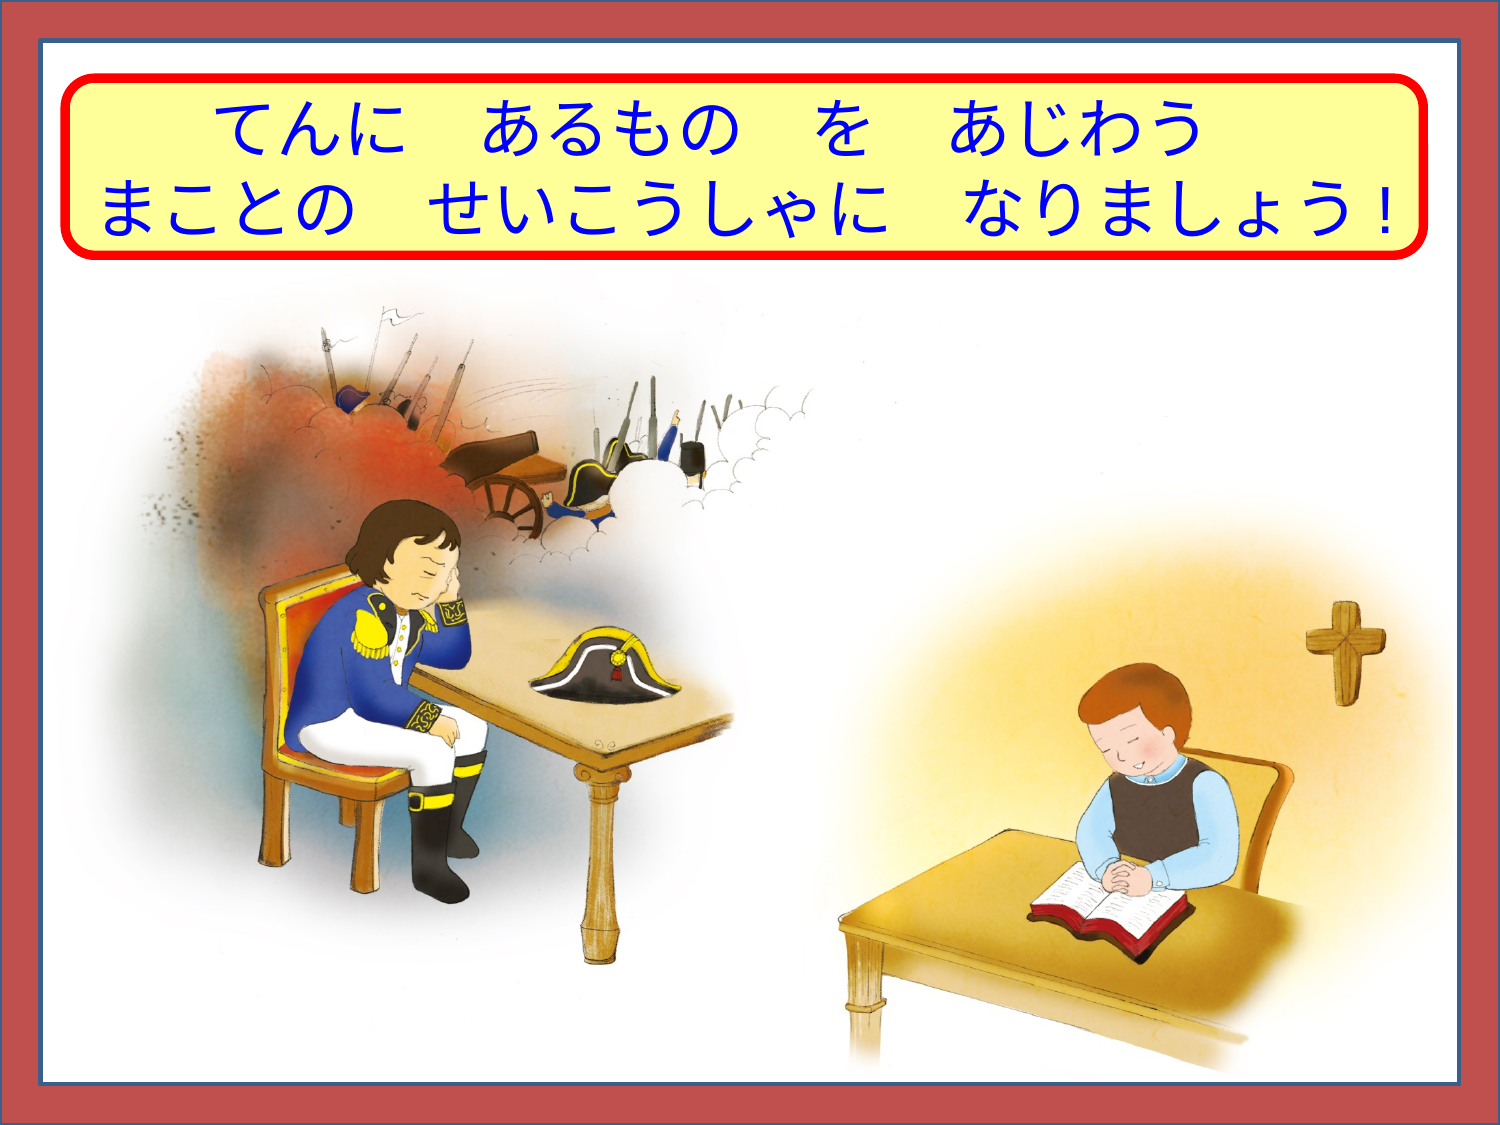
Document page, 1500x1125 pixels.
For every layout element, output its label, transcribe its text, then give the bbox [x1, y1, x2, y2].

picture [51, 195, 1453, 1125]
text_box てんに あるもの を あじわう まことの せいこうしゃに なりましょう! [63, 76, 1426, 194]
text_box [0, 0, 1500, 1125]
